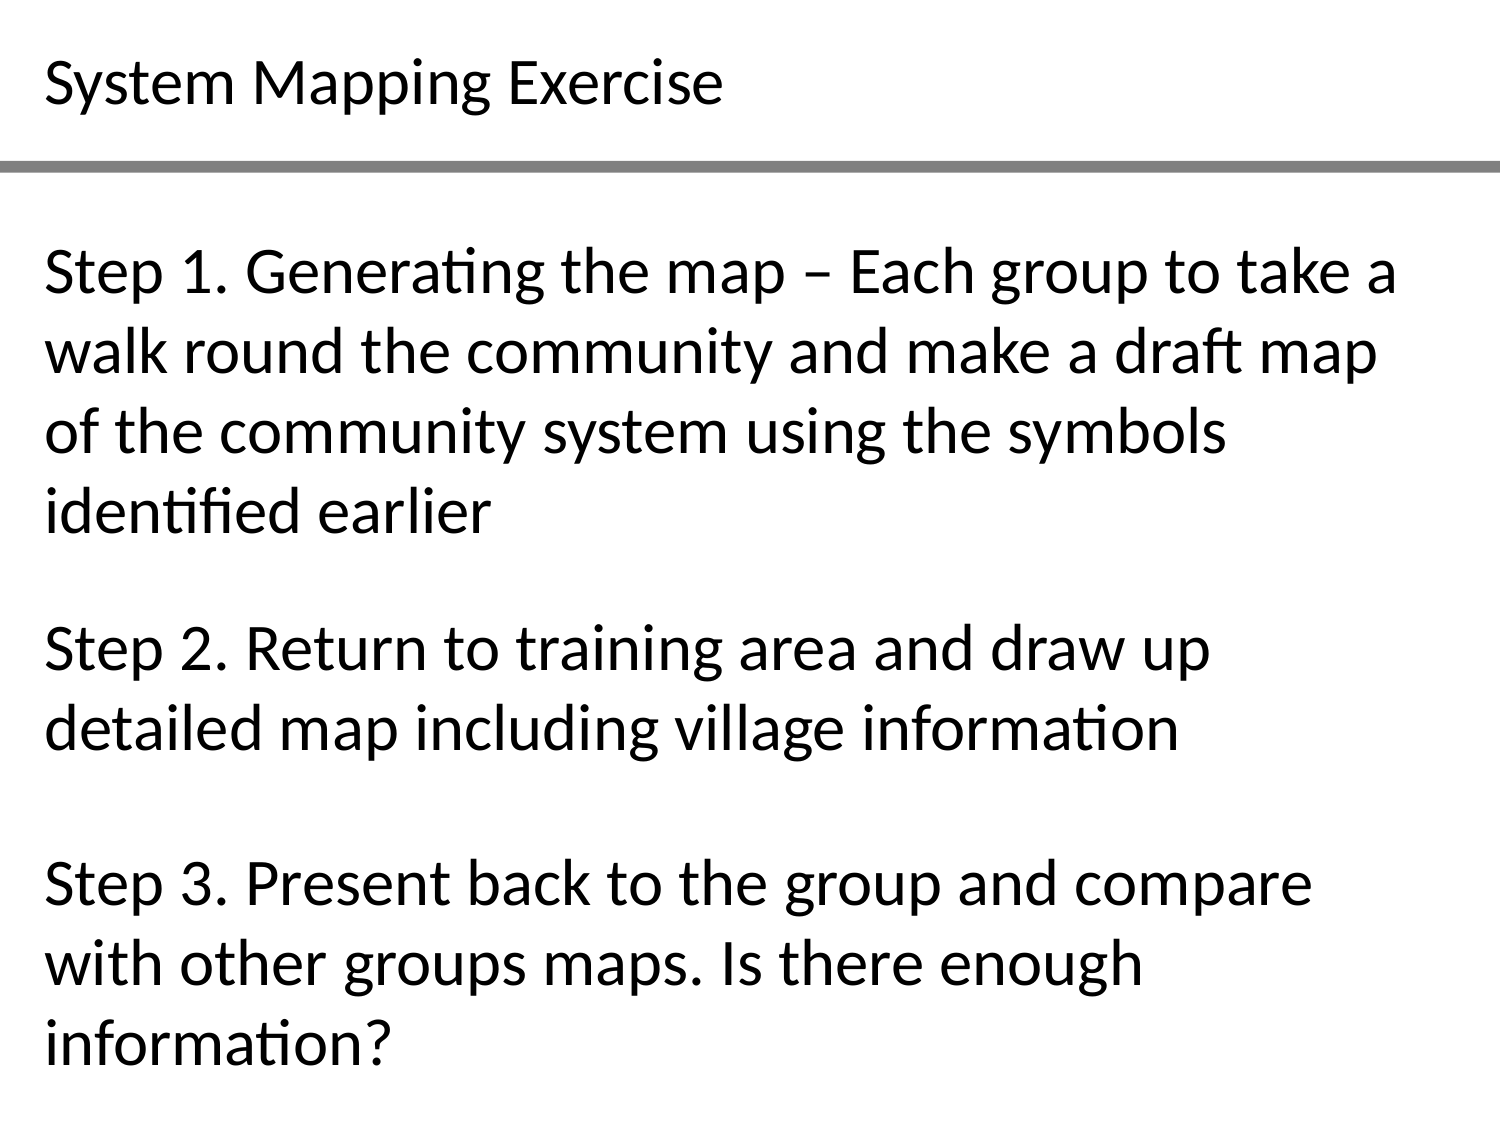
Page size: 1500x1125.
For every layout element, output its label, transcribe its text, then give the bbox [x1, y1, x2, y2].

text_box Step 2. Return to training area and draw up detailed map including village information [29, 596, 1447, 772]
text_box Step 1. Generating the map – Each group to take a walk round the community and make a draft map of the community system using the symbols identified earlier [29, 219, 1447, 555]
text_box Step 3. Present back to the group and compare with other groups maps. Is there enough information? [29, 831, 1447, 1087]
text_box System Mapping Exercise [29, 30, 1105, 126]
